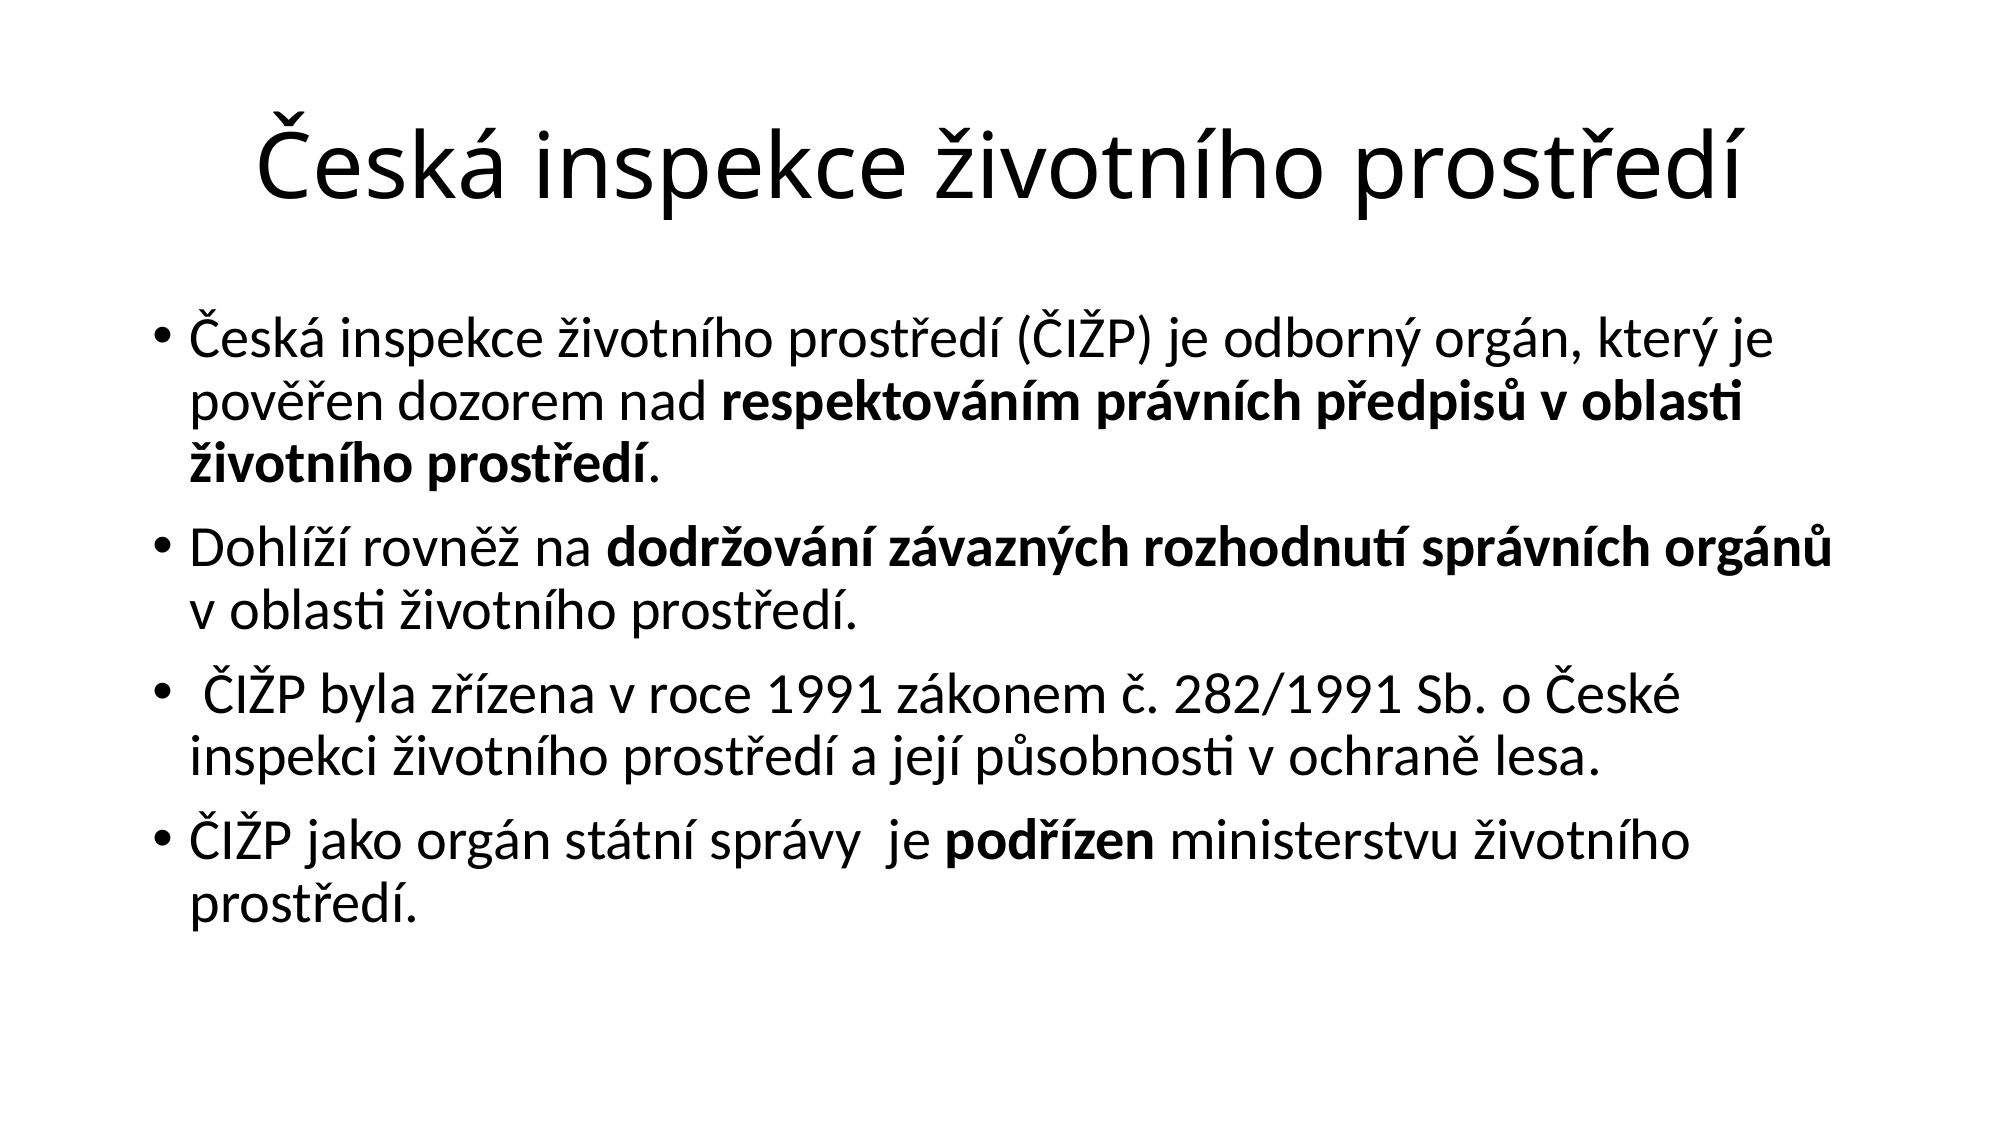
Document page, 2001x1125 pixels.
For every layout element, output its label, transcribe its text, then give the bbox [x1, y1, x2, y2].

list Česká inspekce životního prostředí (ČIŽP) je odborný orgán, který je pověřen dozorem nad respektováním právních předpisů v oblasti životního prostředí. Dohlíží rovněž na dodržování závazných rozhodnutí správních orgánů v oblasti životního prostředí. ČIŽP byla zřízena v roce 1991 zákonem č. 282/1991 Sb. o České inspekci životního prostředí a její působnosti v ochraně lesa. ČIŽP jako orgán státní správy je podřízen ministerstvu životního prostředí. [137, 299, 1863, 1014]
title Česká inspekce životního prostředí [137, 59, 1863, 278]
